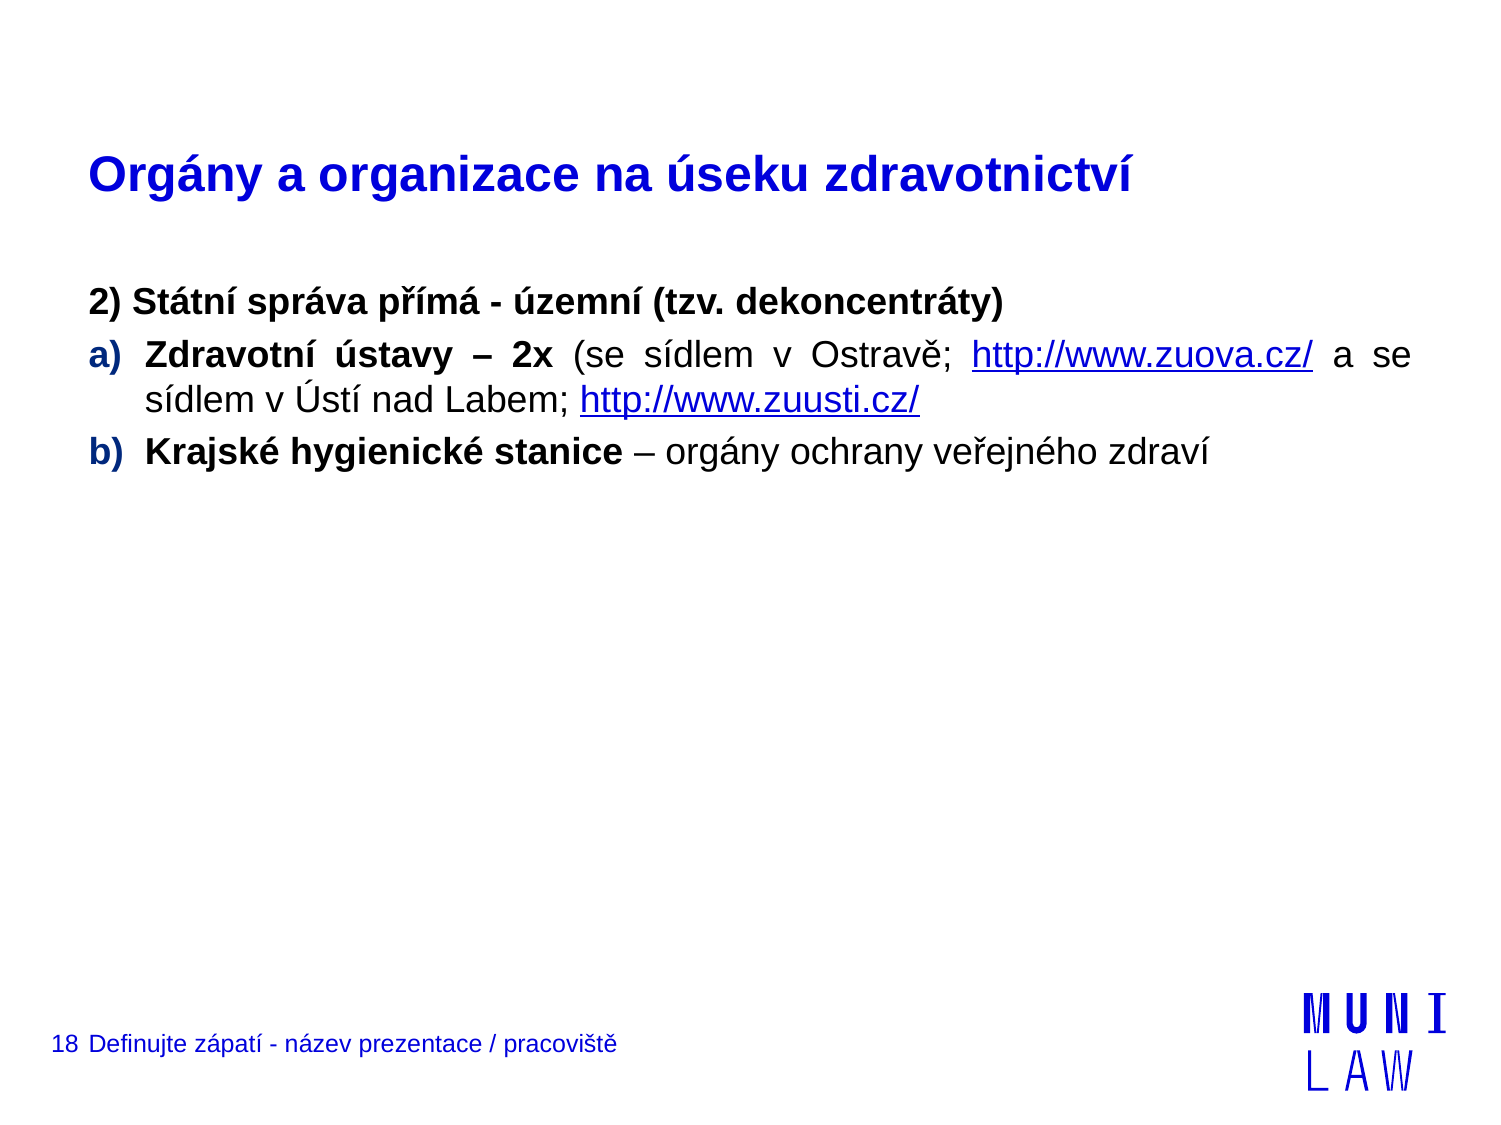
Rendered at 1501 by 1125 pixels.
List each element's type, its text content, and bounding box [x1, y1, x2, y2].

footer Definujte zápatí - název prezentace / pracoviště [88, 1021, 1064, 1063]
list 2) Státní správa přímá - územní (tzv. dekoncentráty) Zdravotní ústavy – 2x (se sídlem v Ostravě; http://www.zuova.cz/ a se sídlem v Ústí nad Labem; http://www.zuusti.cz/ Krajské hygienické stanice – orgány ochrany veřejného zdraví [88, 277, 1412, 957]
slide_number 18 [50, 1021, 82, 1063]
title Orgány a organizace na úseku zdravotnictví [88, 118, 1412, 193]
